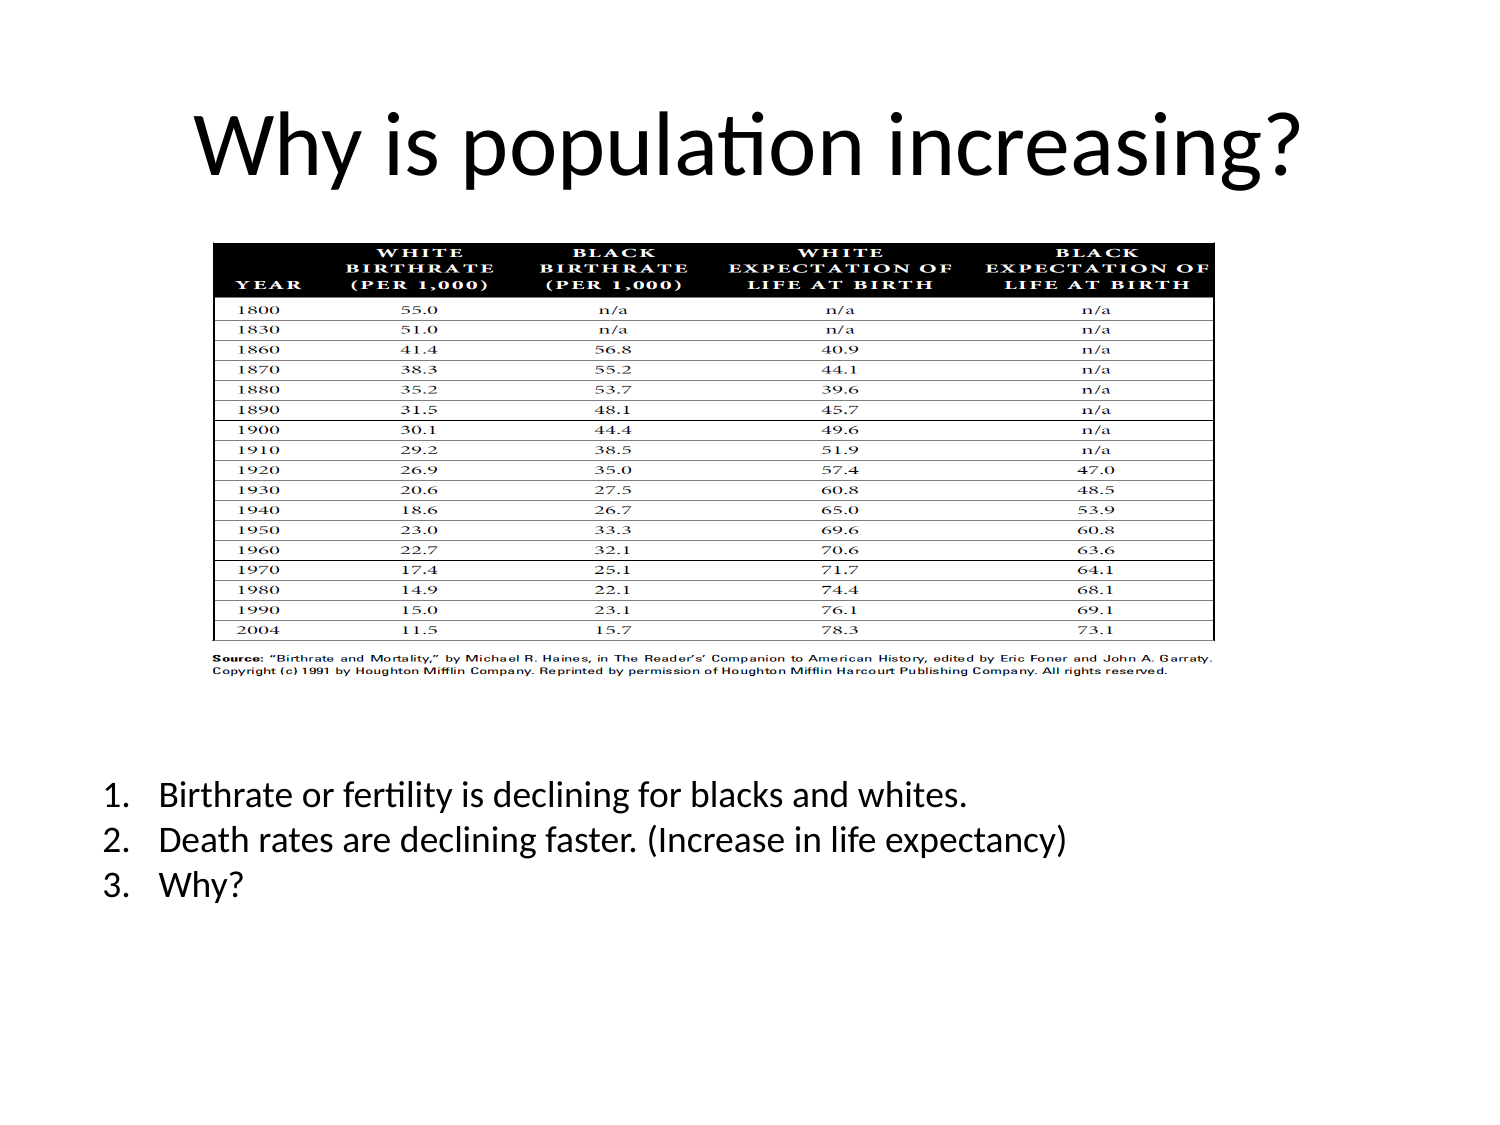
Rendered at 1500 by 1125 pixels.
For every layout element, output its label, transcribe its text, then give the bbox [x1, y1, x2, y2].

text_box Birthrate or fertility is declining for blacks and whites. Death rates are declining faster. (Increase in life expectancy) Why? [87, 762, 1313, 913]
picture [199, 235, 1226, 682]
title Why is population increasing? [75, 45, 1425, 233]
